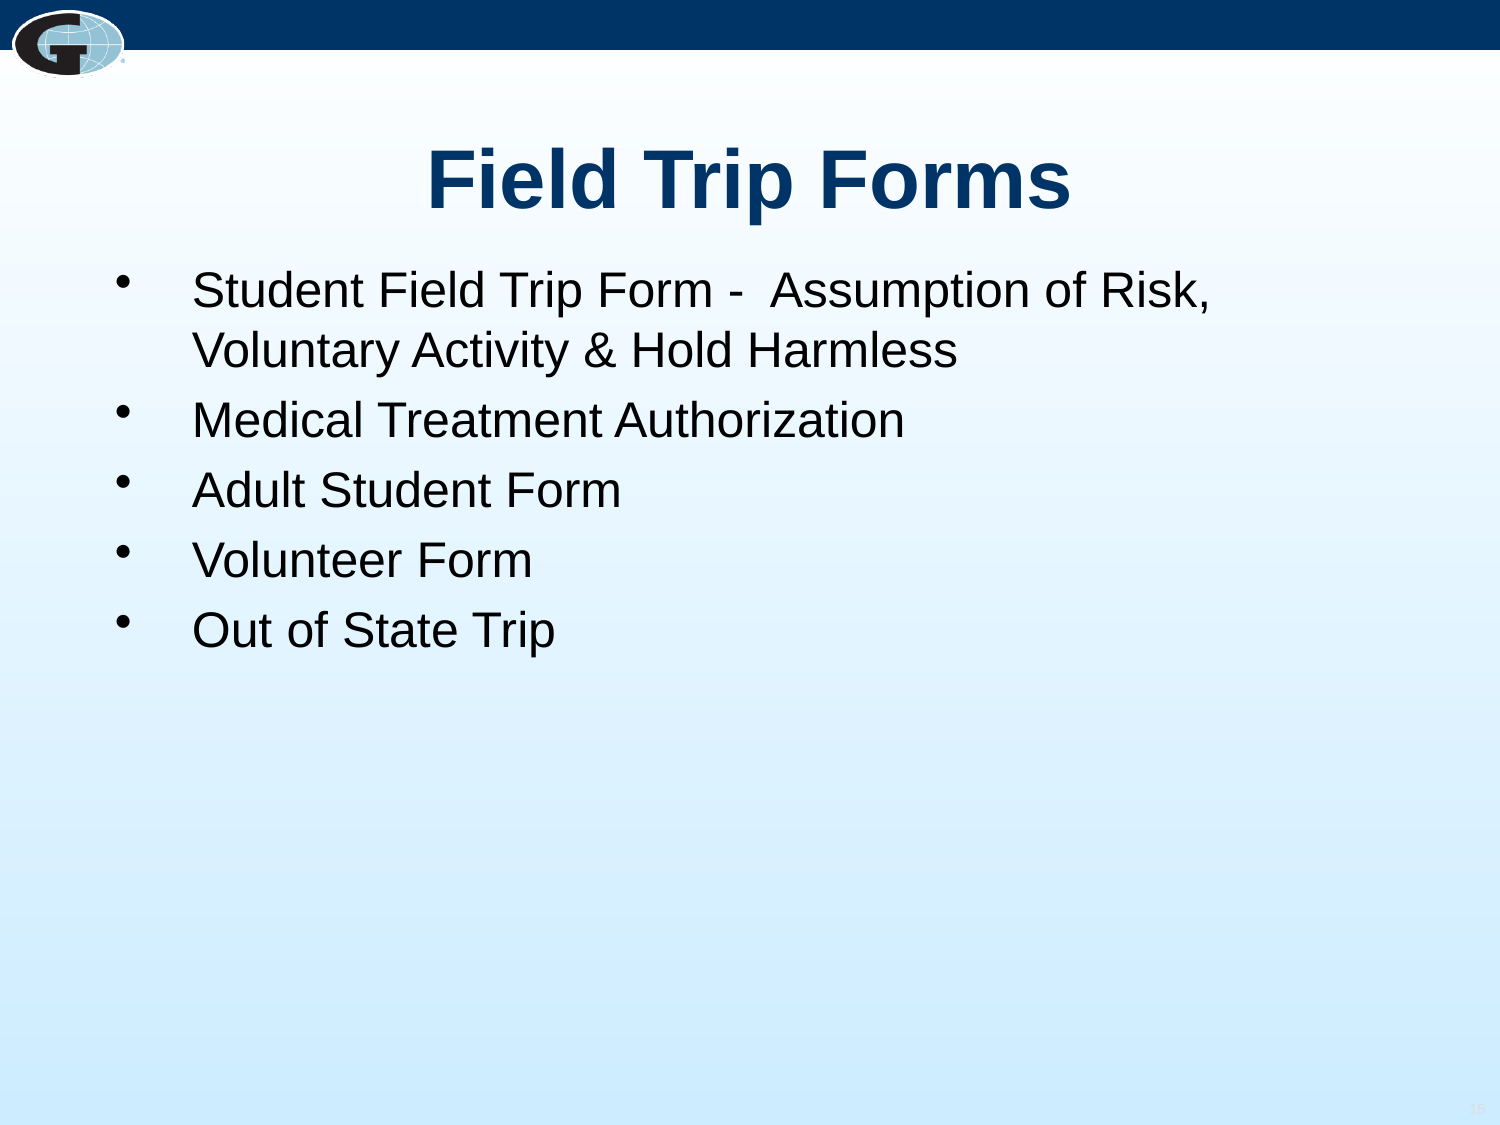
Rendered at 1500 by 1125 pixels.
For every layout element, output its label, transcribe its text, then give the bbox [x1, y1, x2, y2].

picture [12, 10, 125, 78]
title Field Trip Forms [0, 87, 1500, 263]
list Student Field Trip Form - Assumption of Risk, Voluntary Activity & Hold Harmless Medical Treatment Authorization Adult Student Form Volunteer Form Out of State Trip [99, 249, 1438, 1026]
